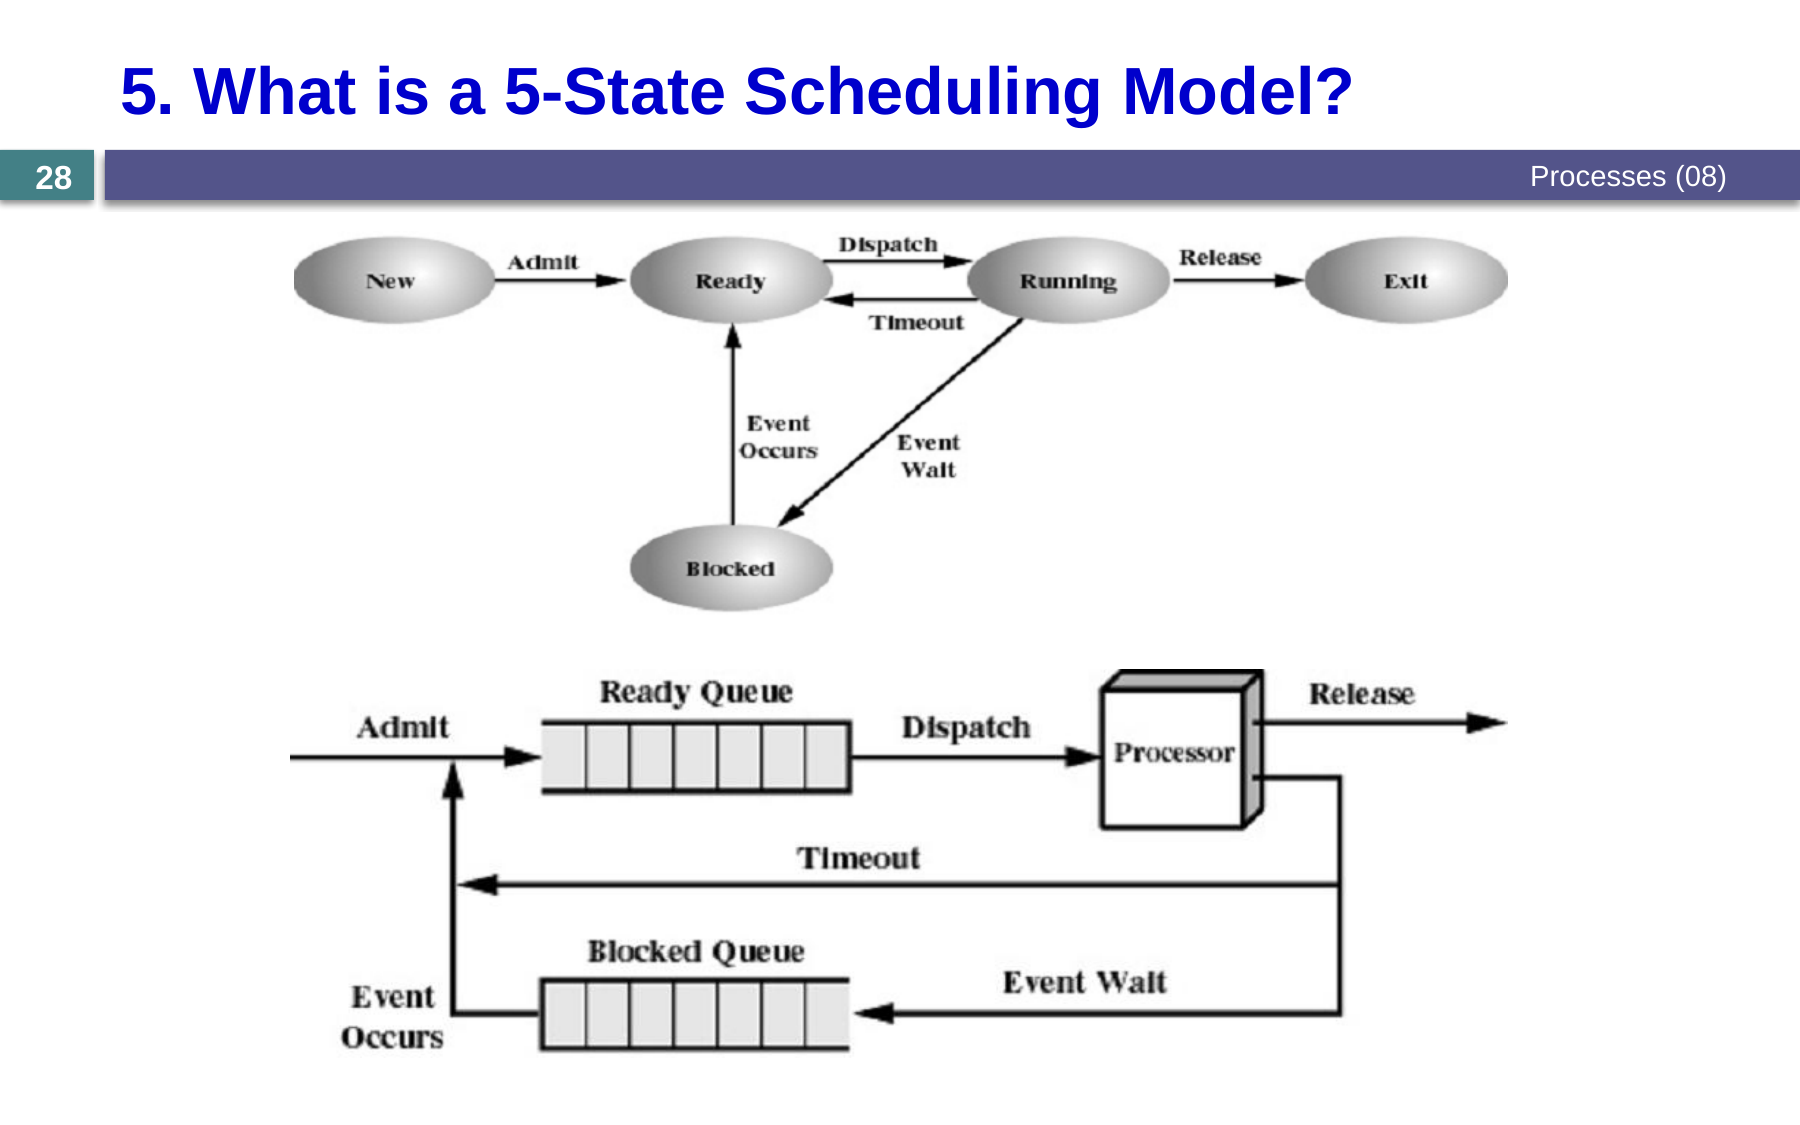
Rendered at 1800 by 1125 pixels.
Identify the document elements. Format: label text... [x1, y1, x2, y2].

picture [290, 668, 1509, 1058]
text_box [294, 230, 1509, 624]
slide_number 28 [0, 153, 108, 199]
title 5. What is a 5-State Scheduling Model? [104, 27, 1743, 148]
footer Processes (08) [925, 149, 1743, 199]
